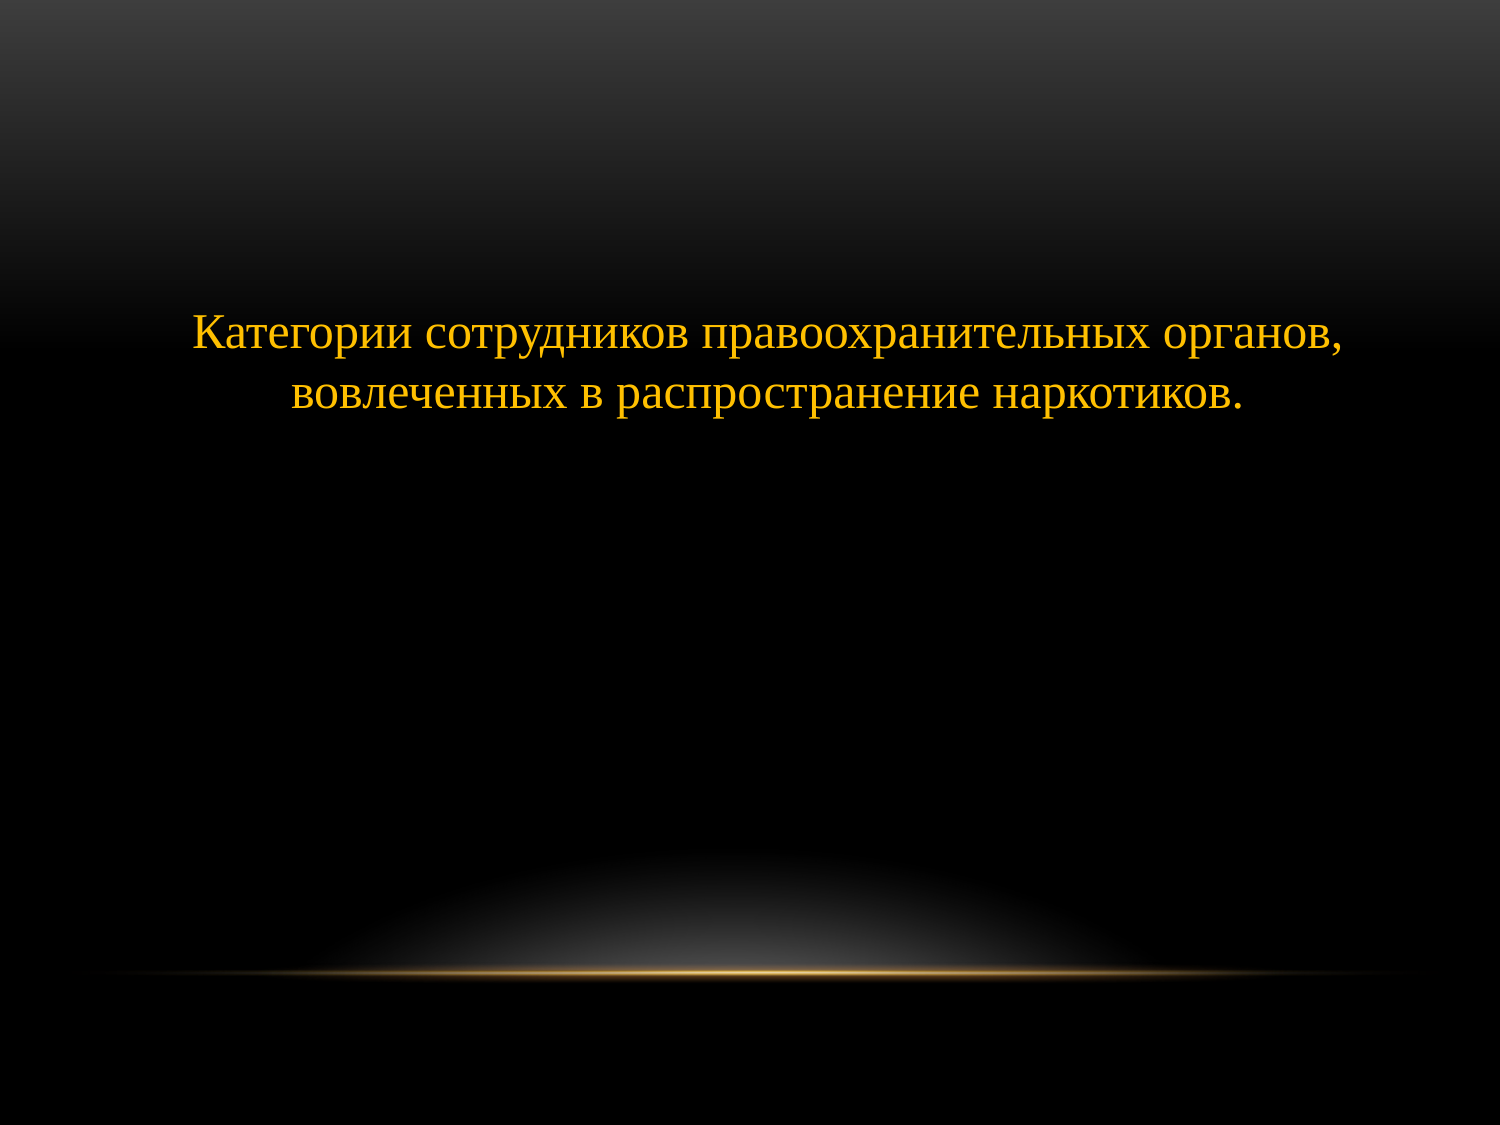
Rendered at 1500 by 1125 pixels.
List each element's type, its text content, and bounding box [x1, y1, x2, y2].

picture [0, 0, 1500, 1125]
text_box Категории сотрудников правоохранительных органов, вовлеченных в распространение наркотиков. [88, 290, 1447, 426]
